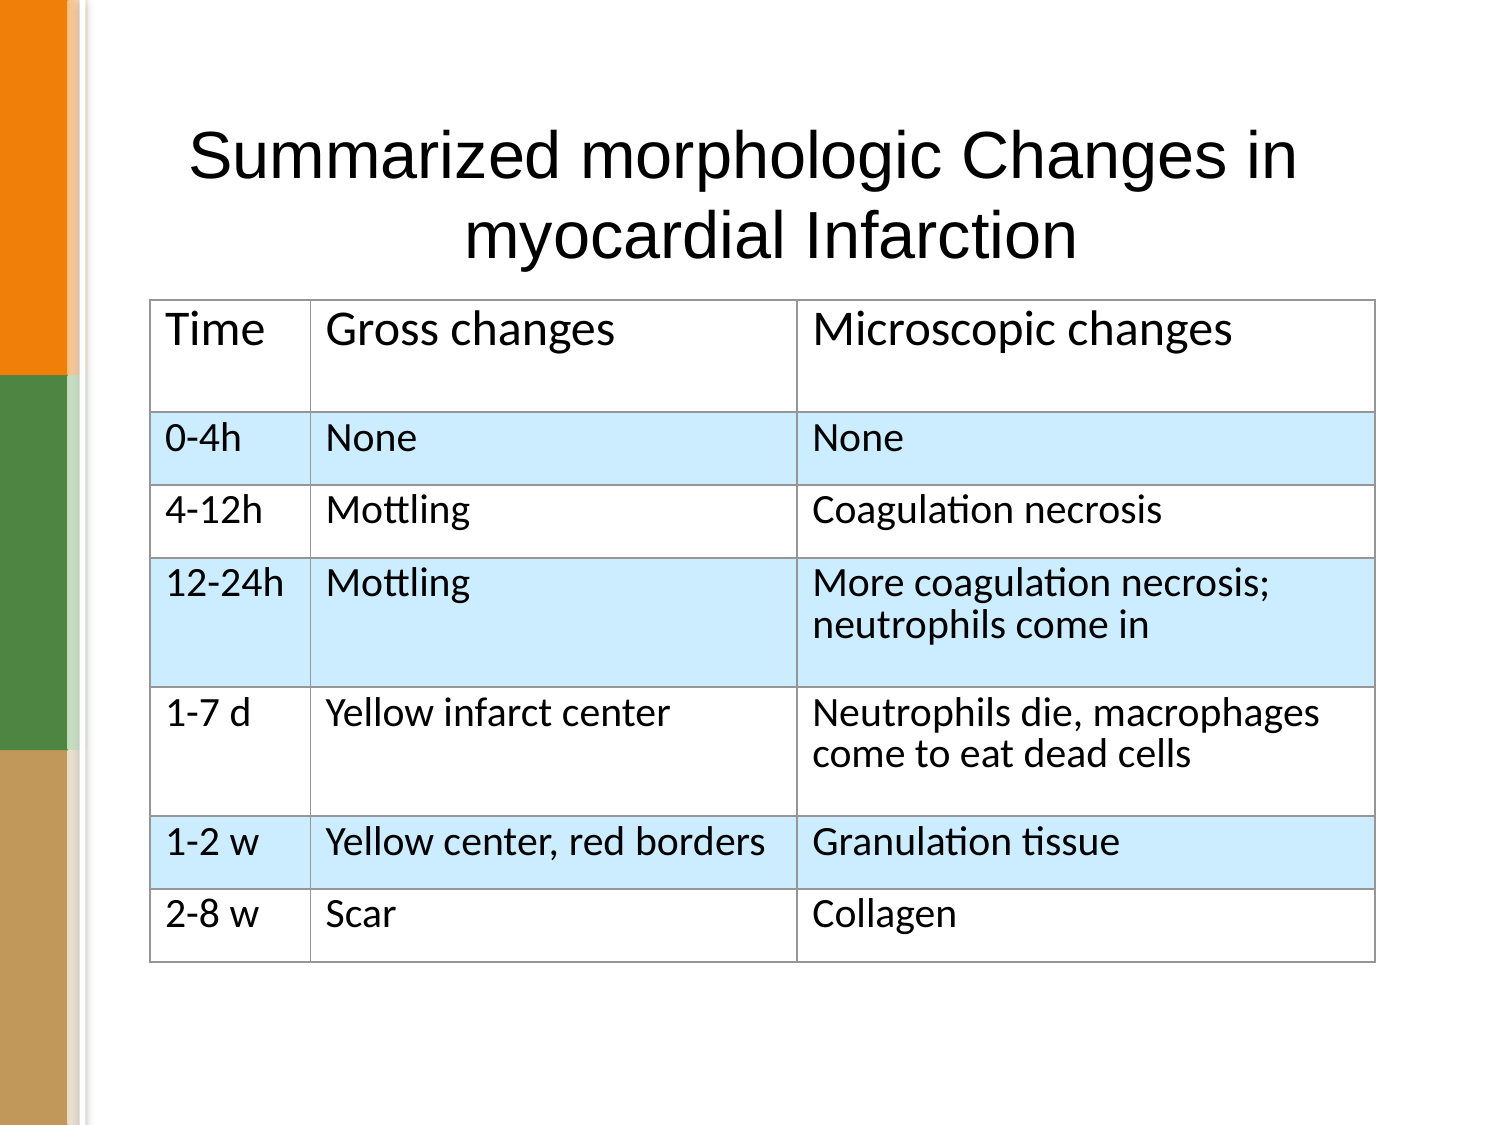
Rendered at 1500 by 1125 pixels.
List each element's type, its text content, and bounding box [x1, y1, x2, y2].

table_cell Collagen [798, 890, 1374, 961]
table_cell None [311, 413, 796, 484]
table_cell 2-8 w [151, 890, 310, 961]
table_cell 1-2 w [151, 817, 310, 888]
table_cell Coagulation necrosis [798, 486, 1374, 557]
table_header Microscopic changes [798, 301, 1374, 411]
table_cell Scar [311, 890, 796, 961]
table_header Time [151, 301, 310, 411]
table_cell 12-24h [151, 559, 310, 686]
table_cell Granulation tissue [798, 817, 1374, 888]
table_cell 1-7 d [151, 688, 310, 815]
table_cell Yellow infarct center [311, 688, 796, 815]
table_cell Yellow center, red borders [311, 817, 796, 888]
table_cell Mottling [311, 559, 796, 686]
table_cell 4-12h [151, 486, 310, 557]
table_cell More coagulation necrosis; neutrophils come in [798, 559, 1374, 686]
table_cell Neutrophils die, macrophages come to eat dead cells [798, 688, 1374, 815]
table_cell 0-4h [151, 413, 310, 484]
table_header Gross changes [311, 301, 796, 411]
table_cell Mottling [311, 486, 796, 557]
text_box Summarized morphologic Changes in myocardial Infarction [99, 104, 1388, 280]
table_cell None [798, 413, 1374, 484]
